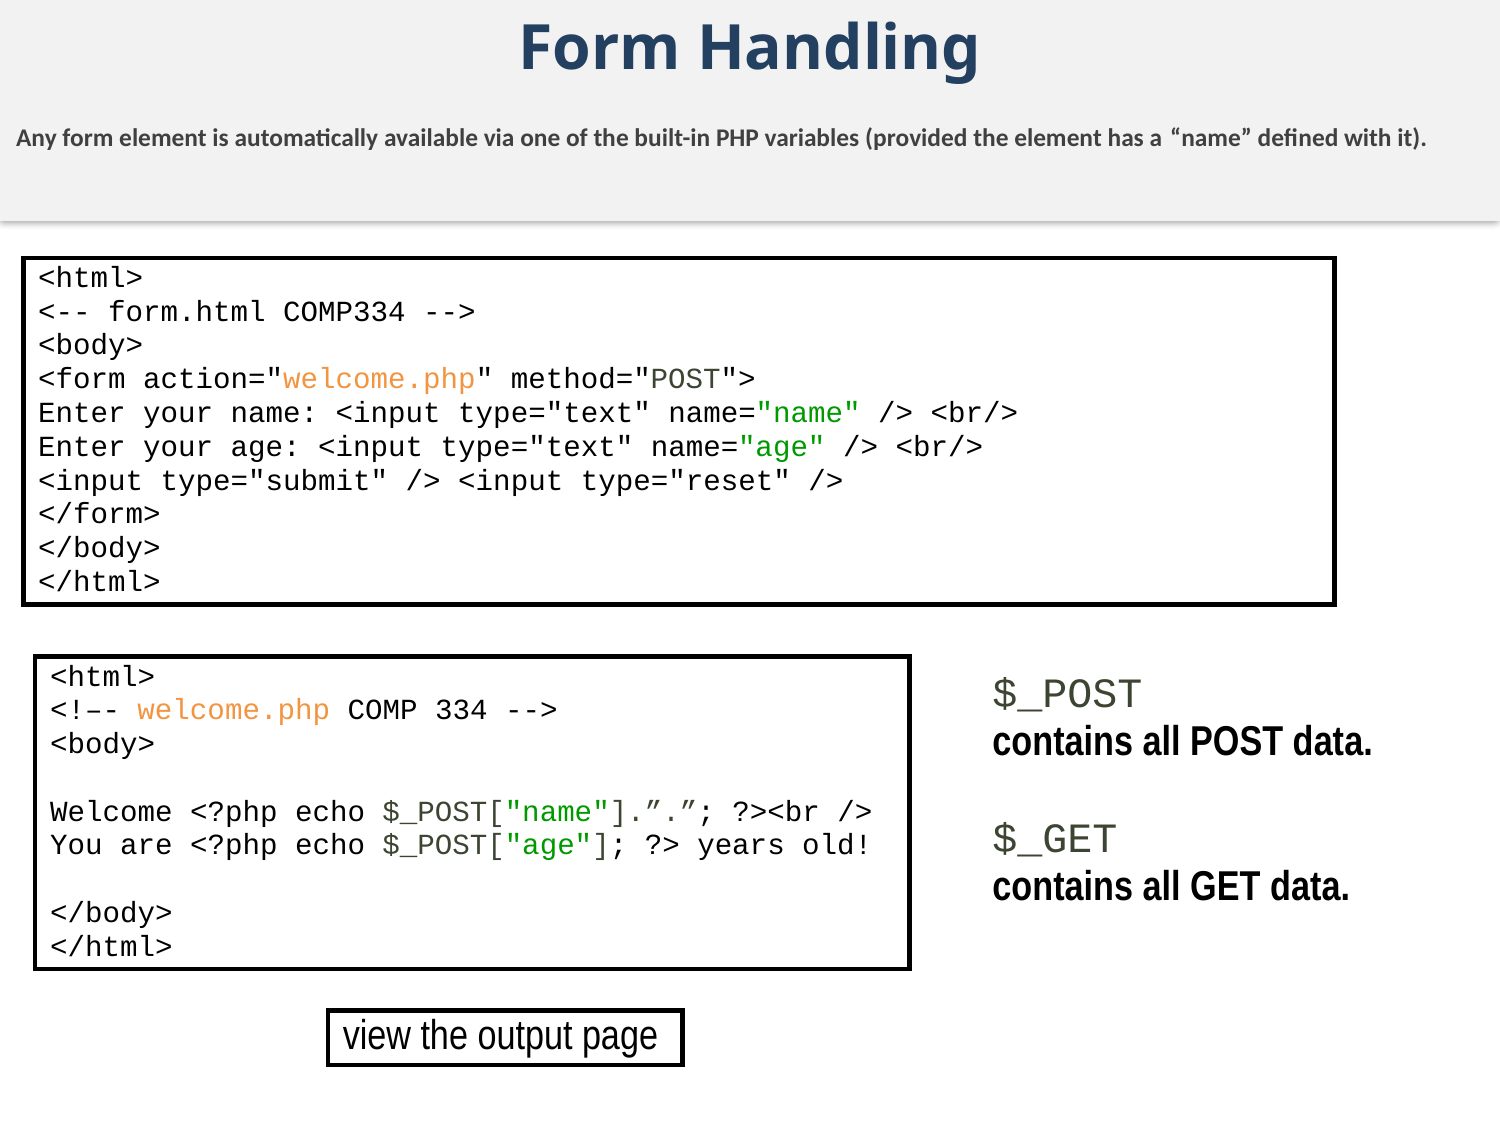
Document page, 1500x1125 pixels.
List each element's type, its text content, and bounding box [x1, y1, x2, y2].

title Form Handling [0, 0, 1500, 91]
list Any form element is automatically available via one of the built-in PHP variables (provided the element has a “name” defined with it). [0, 113, 1500, 185]
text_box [327, 667, 1451, 1071]
text_box <html> <-- form.html COMP334 --> <body> <form action="welcome.php" method="POST"> Enter your name: <input type="text" name="name" /> <br/> Enter your age: <input type="text" name="age" /> <br/> <input type="submit" /> <input type="reset" /> </form> </body> </html> [23, 257, 1335, 605]
text_box <html> <!–- welcome.php COMP 334 --> <body> Welcome <?php echo $_POST["name"].”.”; ?><br /> You are <?php echo $_POST["age"]; ?> years old! </body> </html> [35, 656, 910, 970]
